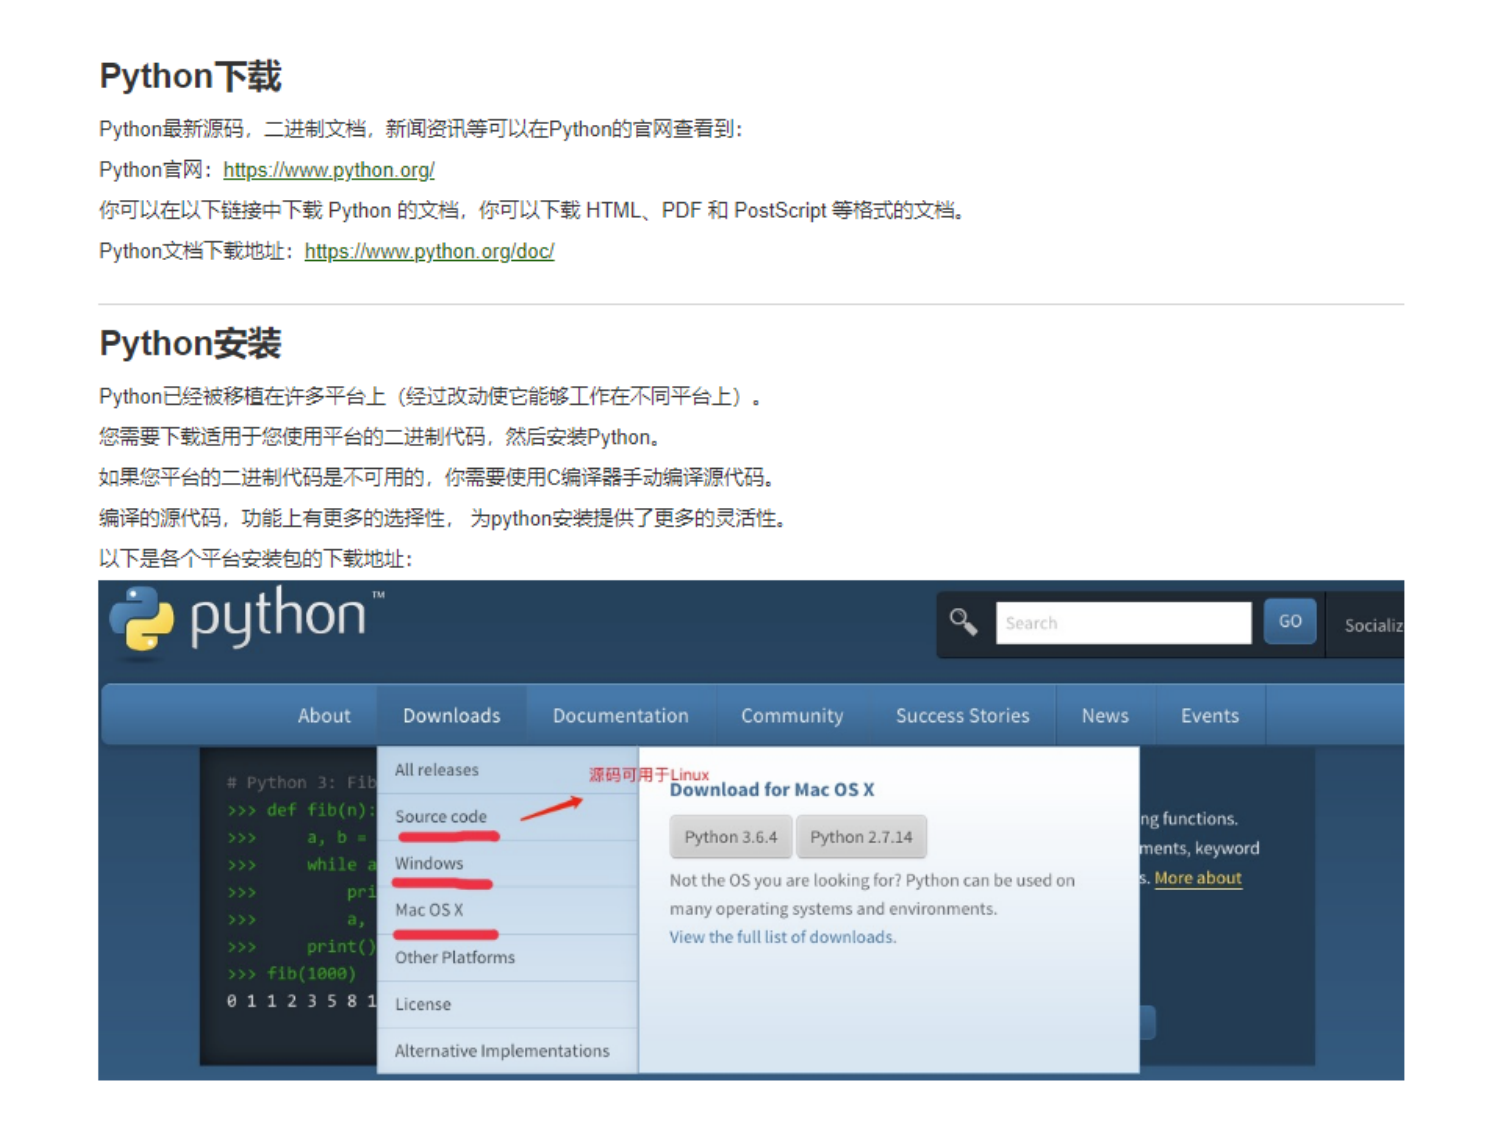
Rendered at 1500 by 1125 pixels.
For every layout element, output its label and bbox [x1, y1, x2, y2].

picture [86, 37, 1414, 1087]
